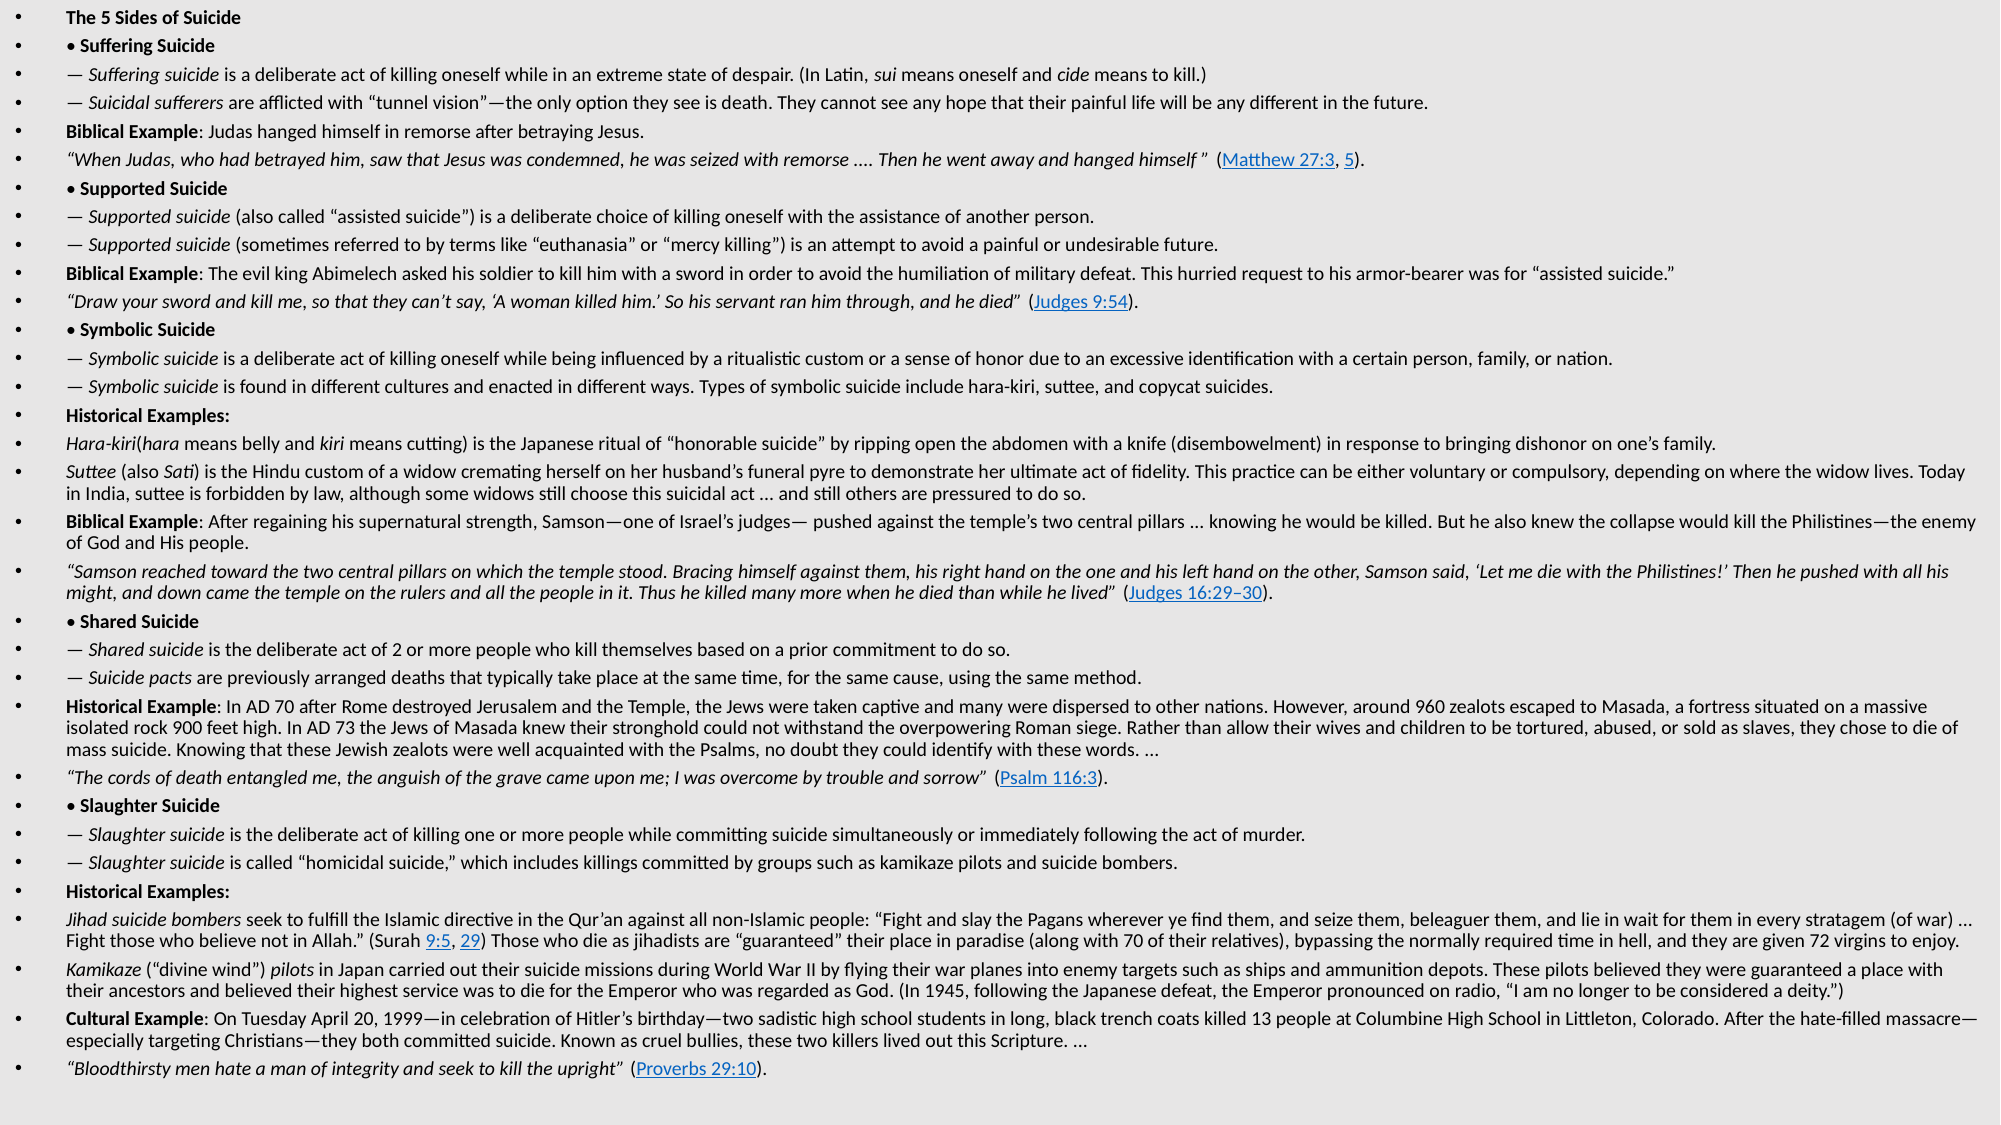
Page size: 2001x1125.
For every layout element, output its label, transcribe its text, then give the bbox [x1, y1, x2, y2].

list The 5 Sides of Suicide • Suffering Suicide — Suffering suicide is a deliberate act of killing oneself while in an extreme state of despair. (In Latin, sui means oneself and cide means to kill.) — Suicidal sufferers are afflicted with “tunnel vision”—the only option they see is death. They cannot see any hope that their painful life will be any different in the future. Biblical Example: Judas hanged himself in remorse after betraying Jesus. “When Judas, who had betrayed him, saw that Jesus was condemned, he was seized with remorse .... Then he went away and hanged himself ” (Matthew 27:3, 5). • Supported Suicide — Supported suicide (also called “assisted suicide”) is a deliberate choice of killing oneself with the assistance of another person. — Supported suicide (sometimes referred to by terms like “euthanasia” or “mercy killing”) is an attempt to avoid a painful or undesirable future. Biblical Example: The evil king Abimelech asked his soldier to kill him with a sword in order to avoid the humiliation of military defeat. This hurried request to his armor-bearer was for “assisted suicide.” “Draw your sword and kill me, so that they can’t say, ‘A woman killed him.’ So his servant ran him through, and he died” (Judges 9:54). • Symbolic Suicide — Symbolic suicide is a deliberate act of killing oneself while being influenced by a ritualistic custom or a sense of honor due to an excessive identification with a certain person, family, or nation. — Symbolic suicide is found in different cultures and enacted in different ways. Types of symbolic suicide include hara-kiri, suttee, and copycat suicides. Historical Examples: Hara-kiri(hara means belly and kiri means cutting) is the Japanese ritual of “honorable suicide” by ripping open the abdomen with a knife (disembowelment) in response to bringing dishonor on one’s family. Suttee (also Sati) is the Hindu custom of a widow cremating herself on her husband’s funeral pyre to demonstrate her ultimate act of fidelity. This practice can be either voluntary or compulsory, depending on where the widow lives. Today in India, suttee is forbidden by law, although some widows still choose this suicidal act ... and still others are pressured to do so. Biblical Example: After regaining his supernatural strength, Samson—one of Israel’s judges— pushed against the temple’s two central pillars ... knowing he would be killed. But he also knew the collapse would kill the Philistines—the enemy of God and His people. “Samson reached toward the two central pillars on which the temple stood. Bracing himself against them, his right hand on the one and his left hand on the other, Samson said, ‘Let me die with the Philistines!’ Then he pushed with all his might, and down came the temple on the rulers and all the people in it. Thus he killed many more when he died than while he lived” (Judges 16:29–30). • Shared Suicide — Shared suicide is the deliberate act of 2 or more people who kill themselves based on a prior commitment to do so. — Suicide pacts are previously arranged deaths that typically take place at the same time, for the same cause, using the same method. Historical Example: In AD 70 after Rome destroyed Jerusalem and the Temple, the Jews were taken captive and many were dispersed to other nations. However, around 960 zealots escaped to Masada, a fortress situated on a massive isolated rock 900 feet high. In AD 73 the Jews of Masada knew their stronghold could not withstand the overpowering Roman siege. Rather than allow their wives and children to be tortured, abused, or sold as slaves, they chose to die of mass suicide. Knowing that these Jewish zealots were well acquainted with the Psalms, no doubt they could identify with these words. ... “The cords of death entangled me, the anguish of the grave came upon me; I was overcome by trouble and sorrow” (Psalm 116:3). • Slaughter Suicide — Slaughter suicide is the deliberate act of killing one or more people while committing suicide simultaneously or immediately following the act of murder. — Slaughter suicide is called “homicidal suicide,” which includes killings committed by groups such as kamikaze pilots and suicide bombers. Historical Examples: Jihad suicide bombers seek to fulfill the Islamic directive in the Qur’an against all non-Islamic people: “Fight and slay the Pagans wherever ye find them, and seize them, beleaguer them, and lie in wait for them in every stratagem (of war) ... Fight those who believe not in Allah.” (Surah 9:5, 29) Those who die as jihadists are “guaranteed” their place in paradise (along with 70 of their relatives), bypassing the normally required time in hell, and they are given 72 virgins to enjoy. Kamikaze (“divine wind”) pilots in Japan carried out their suicide missions during World War II by flying their war planes into enemy targets such as ships and ammunition depots. These pilots believed they were guaranteed a place with their ancestors and believed their highest service was to die for the Emperor who was regarded as God. (In 1945, following the Japanese defeat, the Emperor pronounced on radio, “I am no longer to be considered a deity.”) Cultural Example: On Tuesday April 20, 1999—in celebration of Hitler’s birthday—two sadistic high school students in long, black trench coats killed 13 people at Columbine High School in Littleton, Colorado. After the hate-filled massacre—especially targeting Christians—they both committed suicide. Known as cruel bullies, these two killers lived out this Scripture. ... “Bloodthirsty men hate a man of integrity and seek to kill the upright” (Proverbs 29:10). [0, 0, 2000, 1125]
